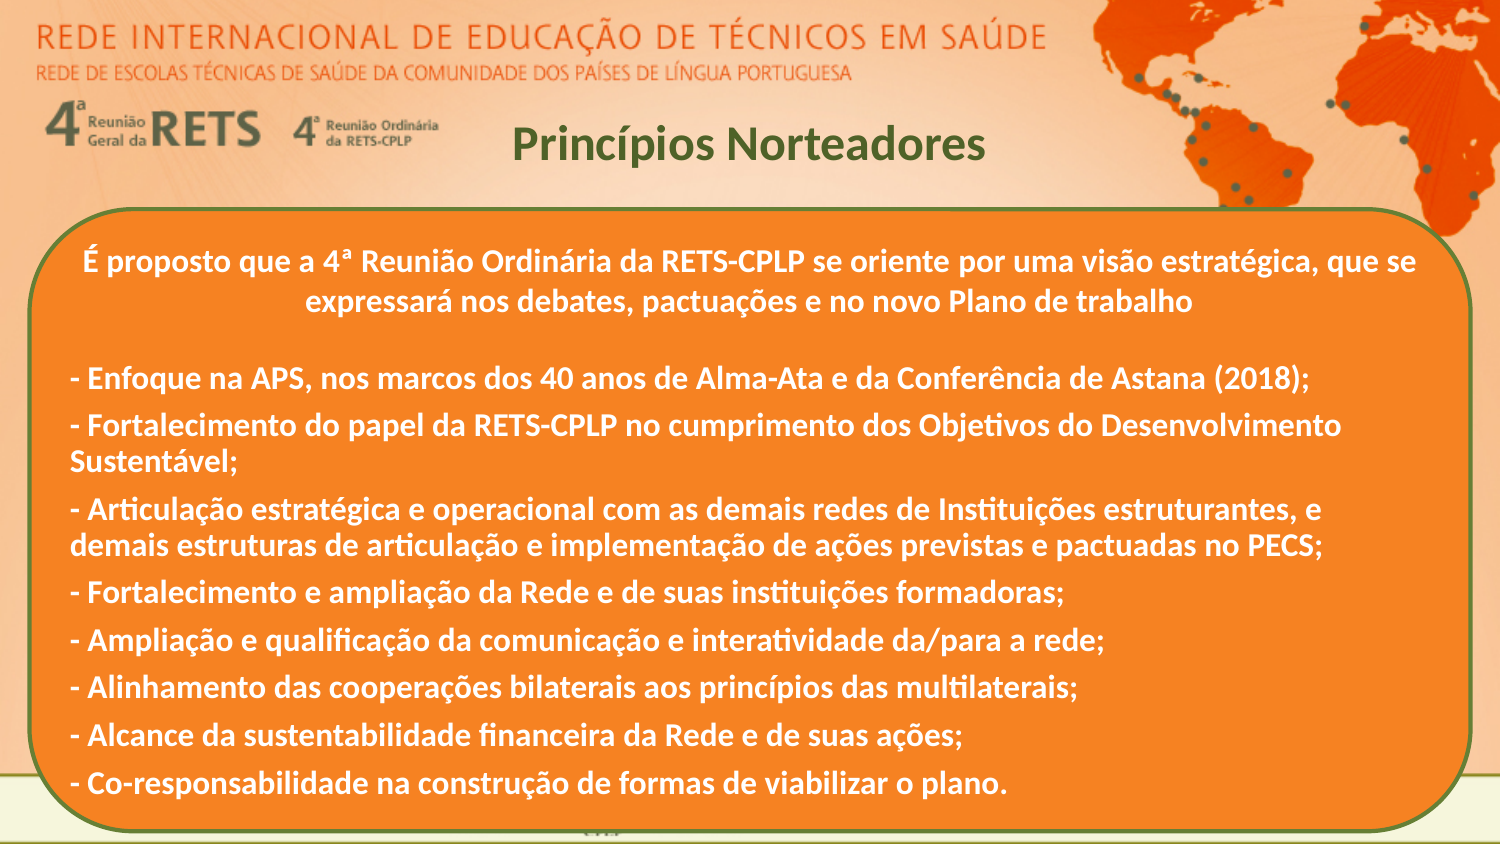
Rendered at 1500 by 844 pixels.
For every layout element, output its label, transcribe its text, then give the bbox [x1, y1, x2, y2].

picture [0, 0, 1500, 844]
text_box Princípios Norteadores [348, 102, 1164, 207]
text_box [29, 208, 1471, 833]
